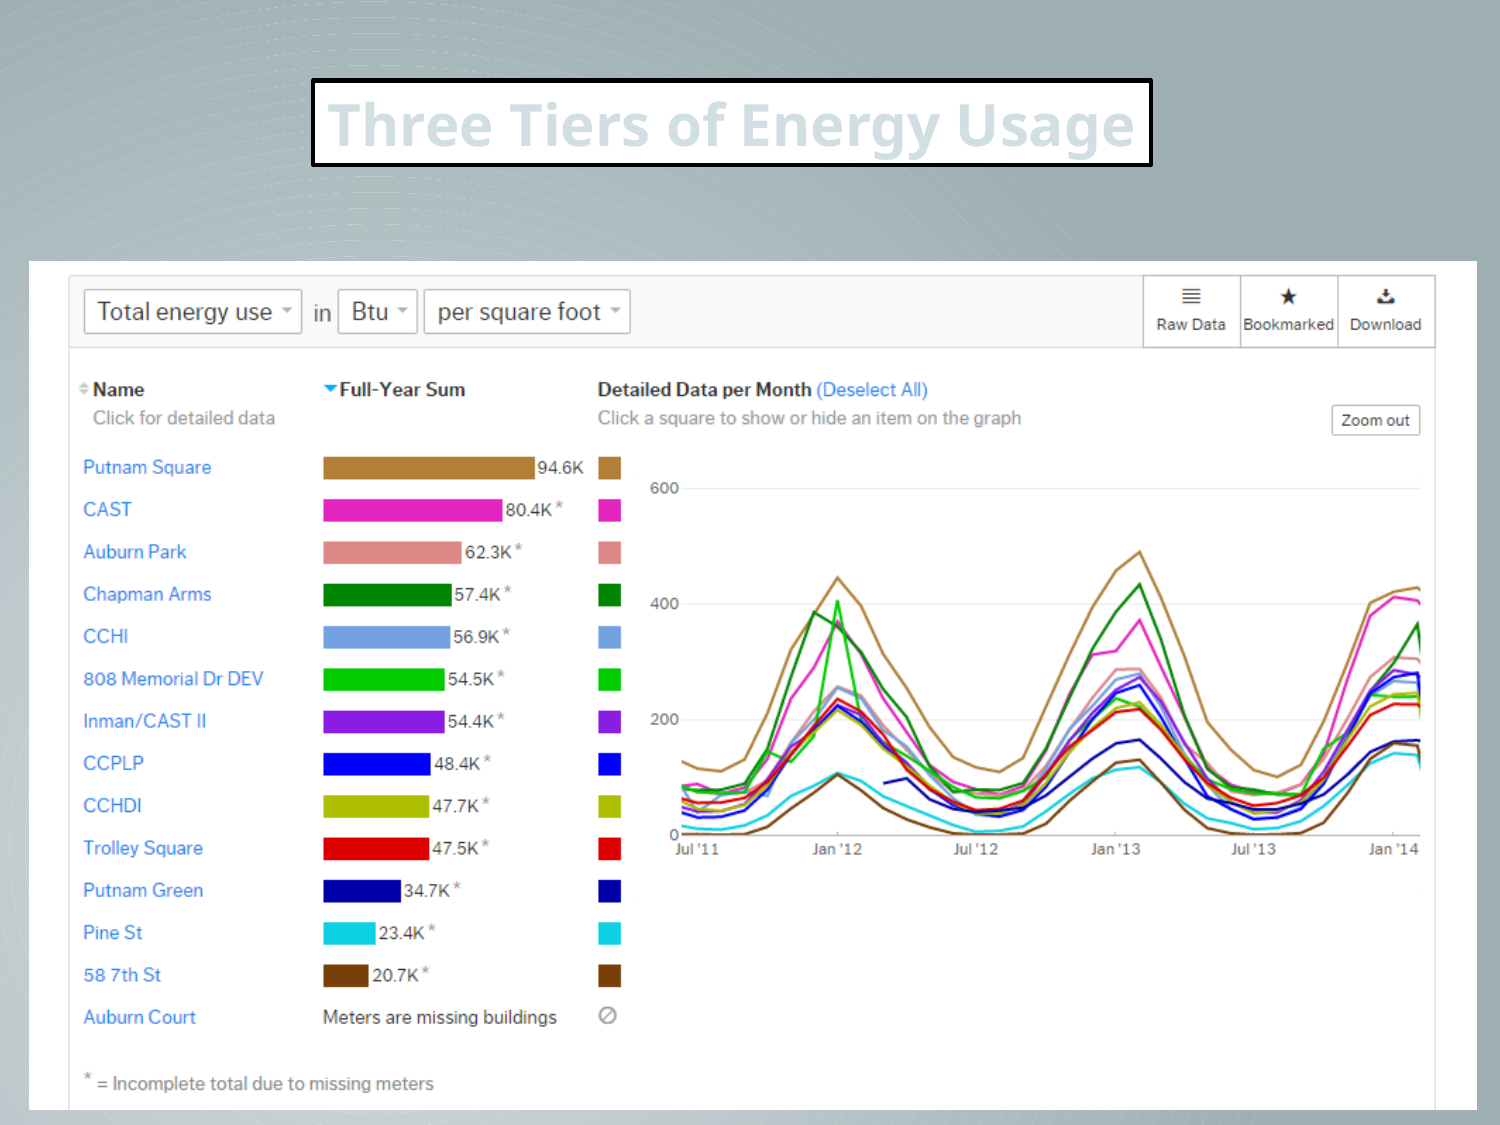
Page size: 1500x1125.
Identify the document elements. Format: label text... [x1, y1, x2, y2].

picture [29, 261, 1477, 1111]
text_box Three Tiers of Energy Usage [311, 78, 1153, 167]
